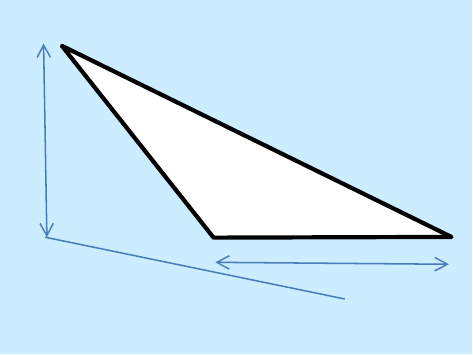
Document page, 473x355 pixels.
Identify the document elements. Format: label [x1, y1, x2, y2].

text_box [43, 43, 450, 265]
